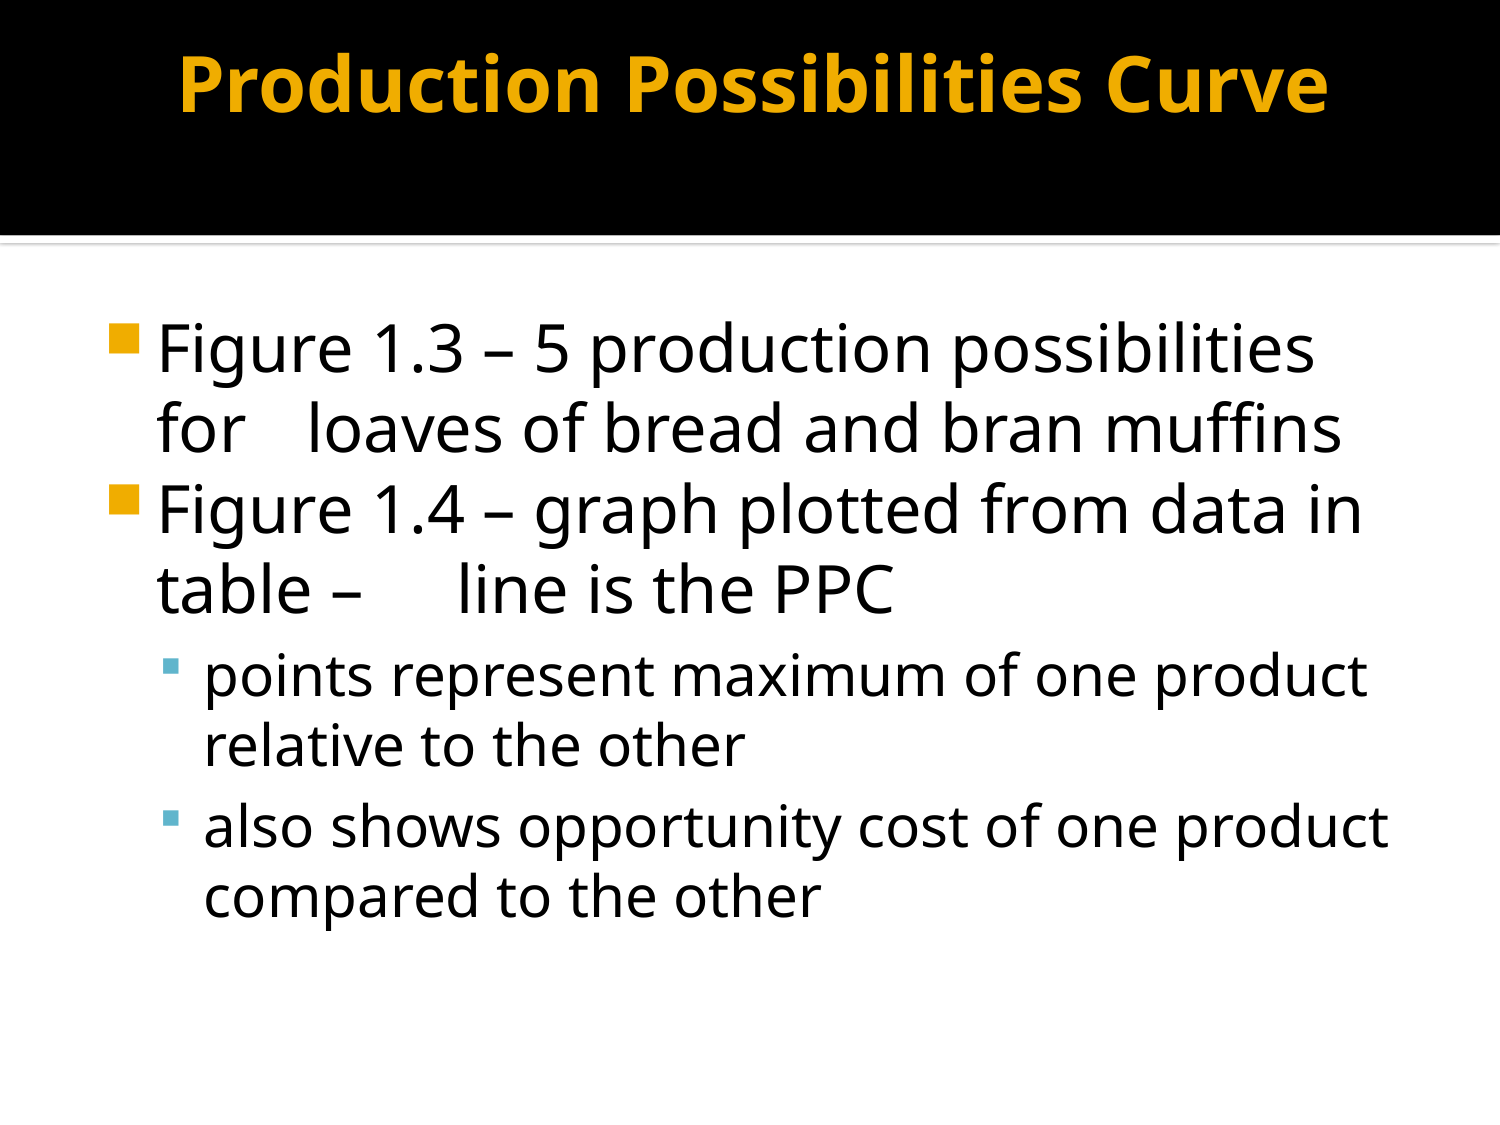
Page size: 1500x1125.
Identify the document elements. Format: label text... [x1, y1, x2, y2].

list Figure 1.3 – 5 production possibilities for loaves of bread and bran muffins Figure 1.4 – graph plotted from data in table – line is the PPC points represent maximum of one product relative to the other also shows opportunity cost of one product compared to the other [75, 291, 1425, 1050]
title Production Possibilities Curve [75, 25, 1425, 231]
